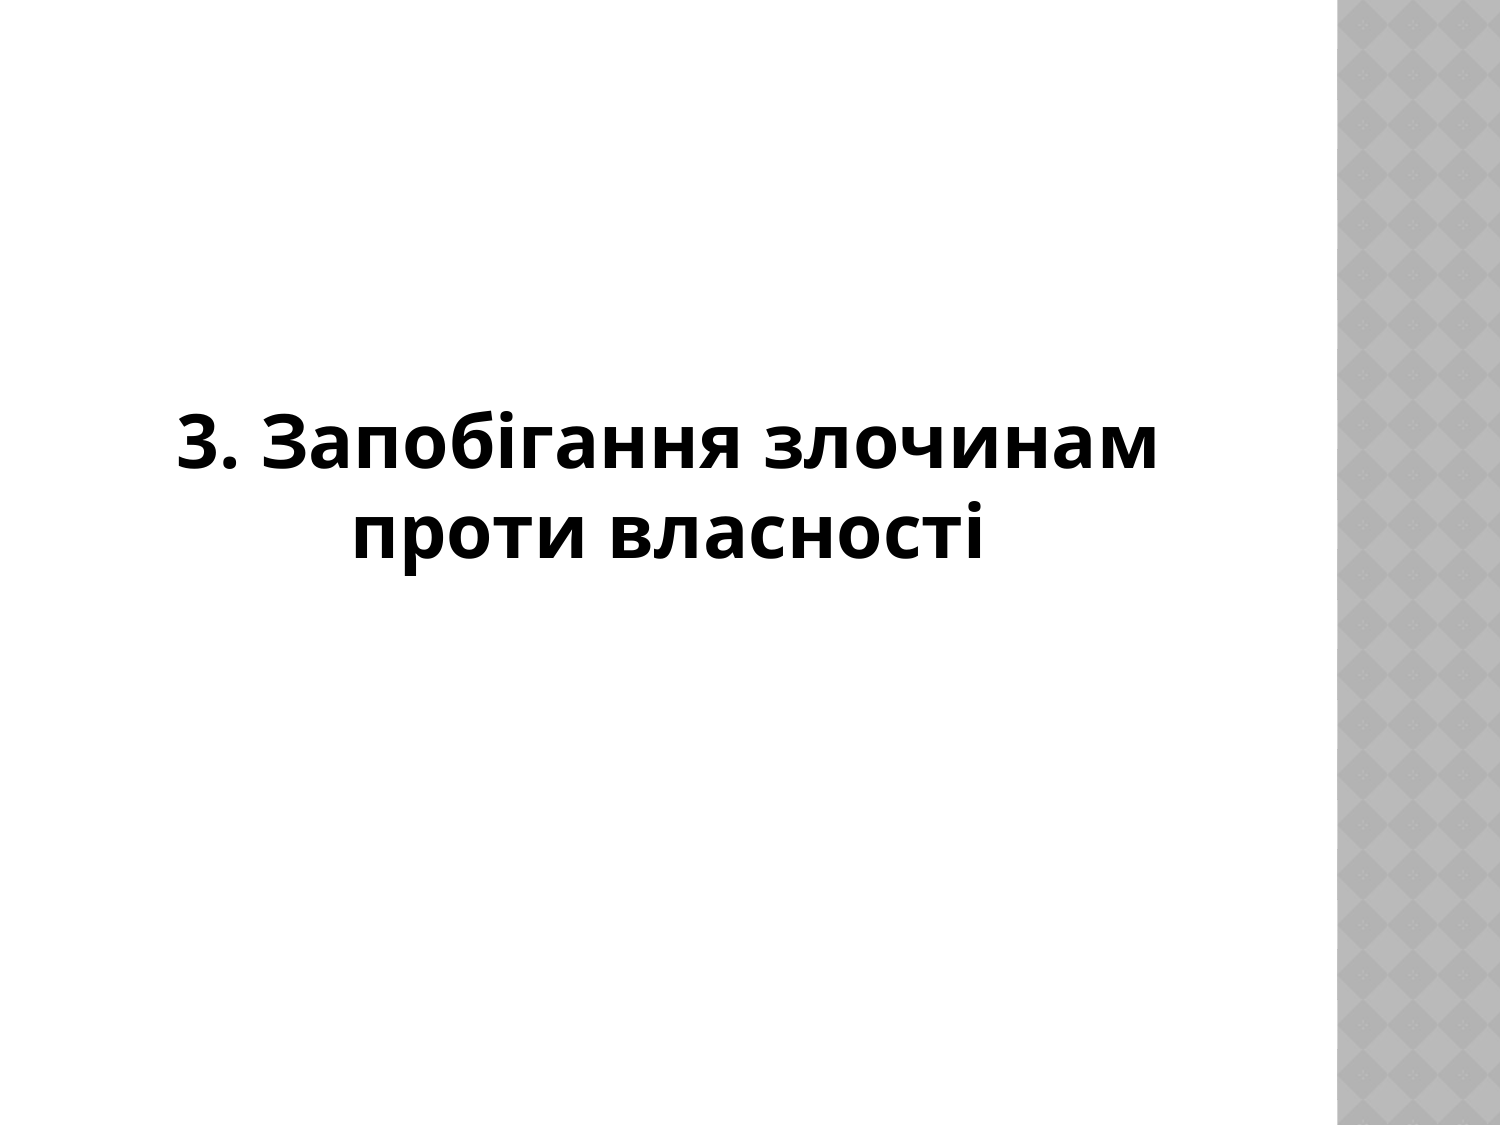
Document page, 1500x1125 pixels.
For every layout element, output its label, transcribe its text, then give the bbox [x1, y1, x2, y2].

list 3. Запобігання злочинам проти власності [75, 78, 1263, 1059]
